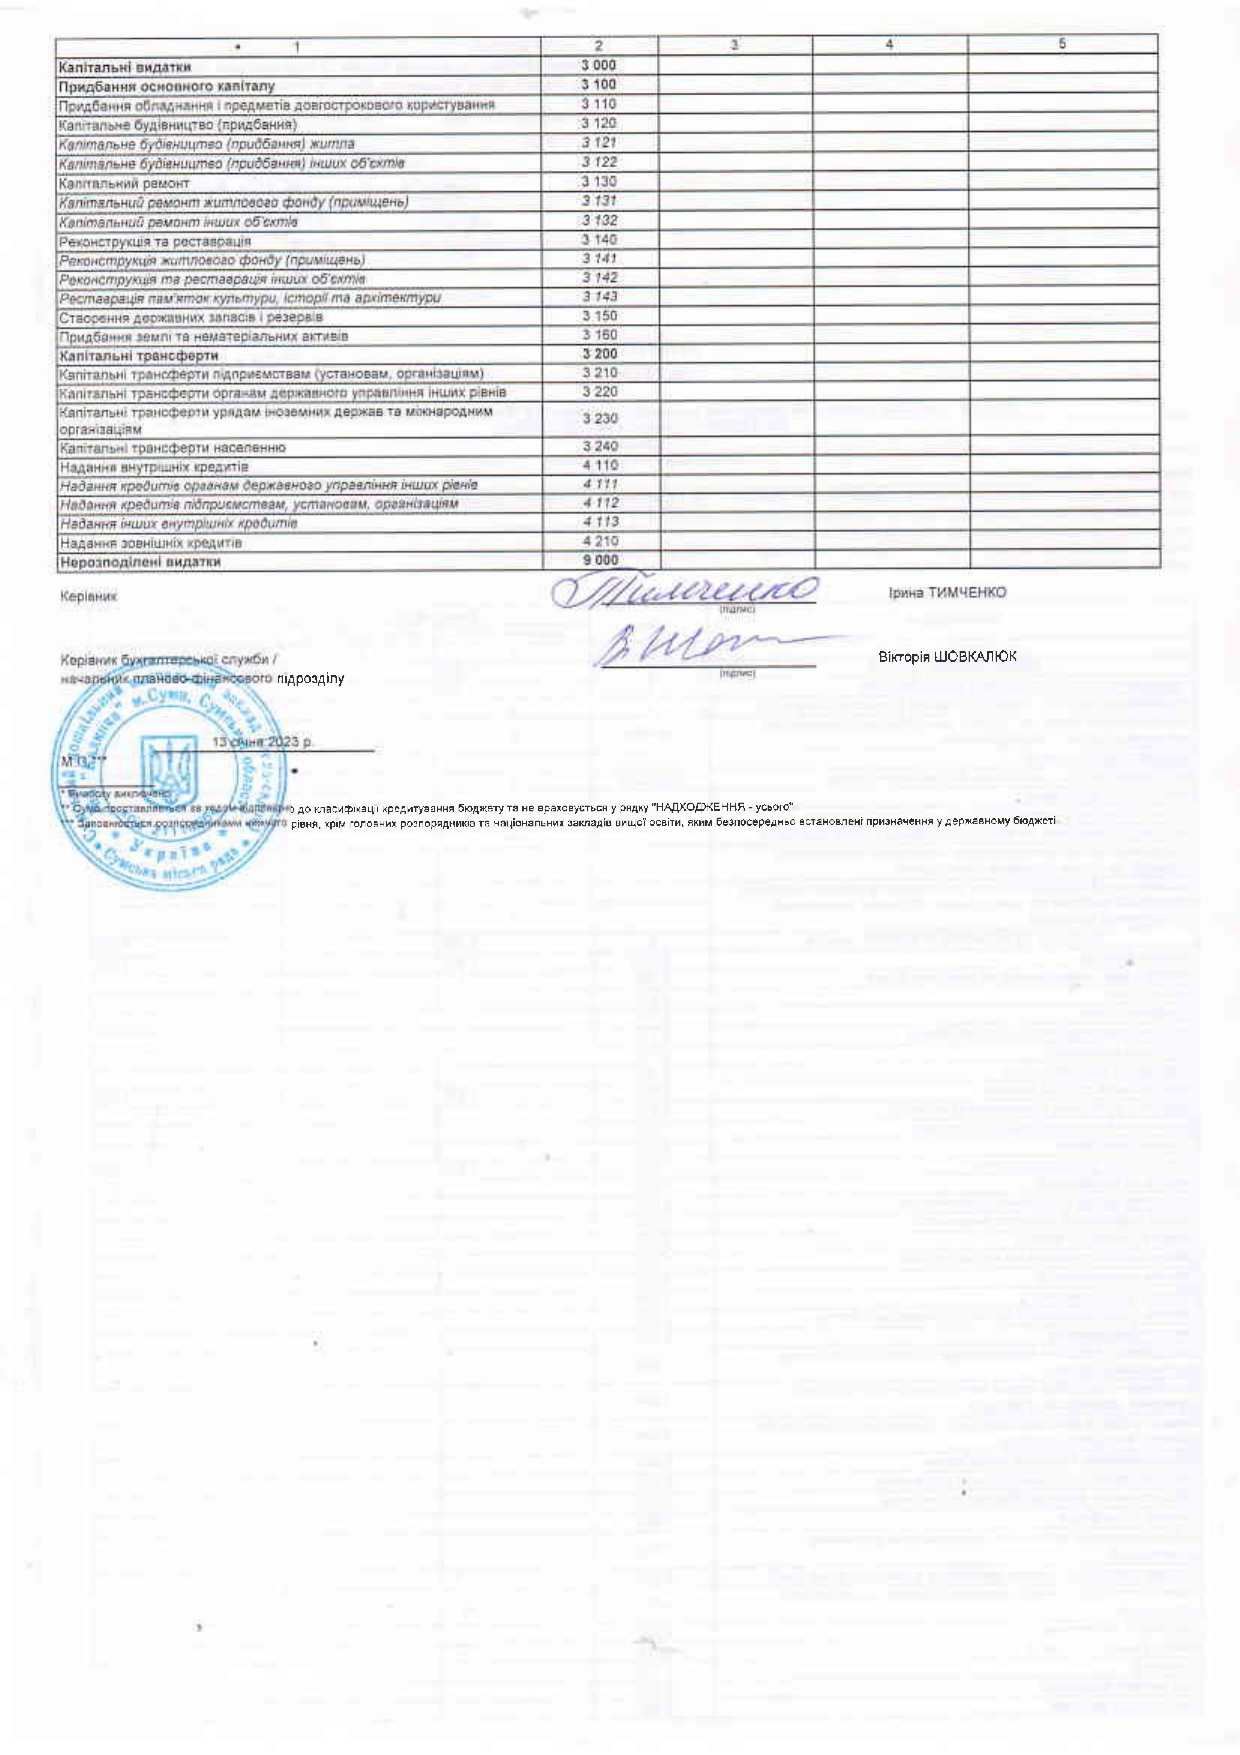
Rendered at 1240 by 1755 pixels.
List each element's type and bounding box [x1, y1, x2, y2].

text_box [275, 650, 1063, 830]
picture [0, 0, 1240, 1753]
